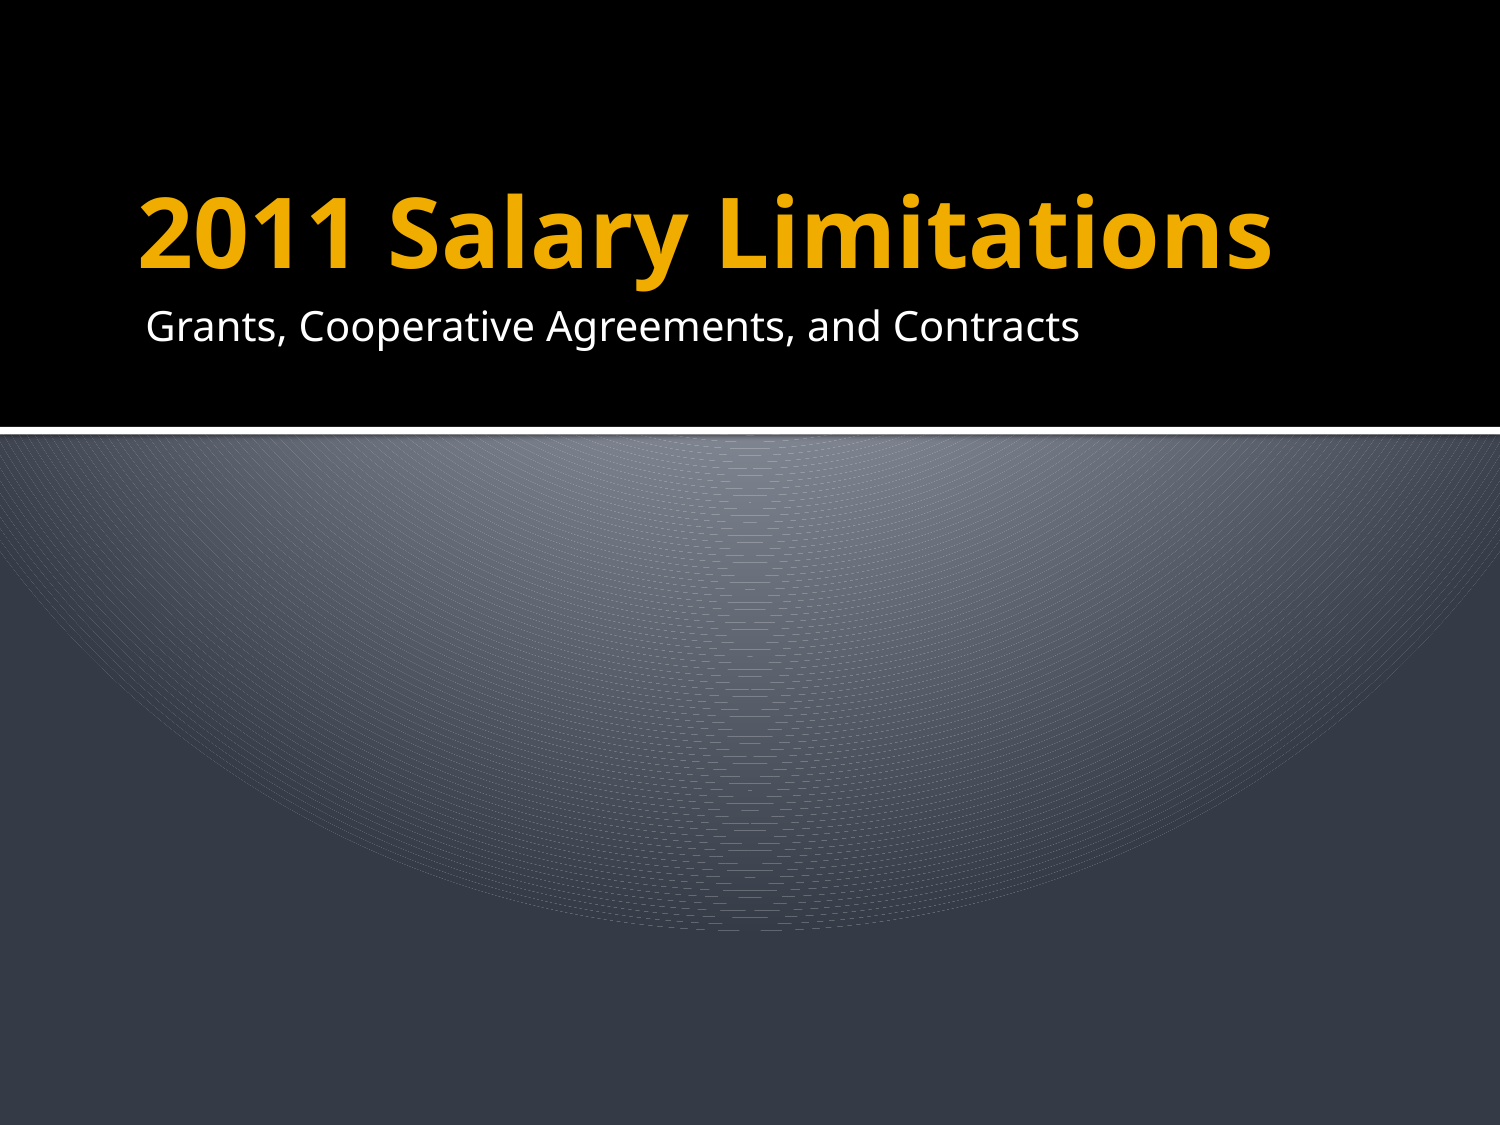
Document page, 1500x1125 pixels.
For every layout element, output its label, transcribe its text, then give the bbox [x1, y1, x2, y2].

list Grants, Cooperative Agreements, and Contracts [121, 299, 1438, 413]
title 2011 Salary Limitations [123, 19, 1438, 288]
